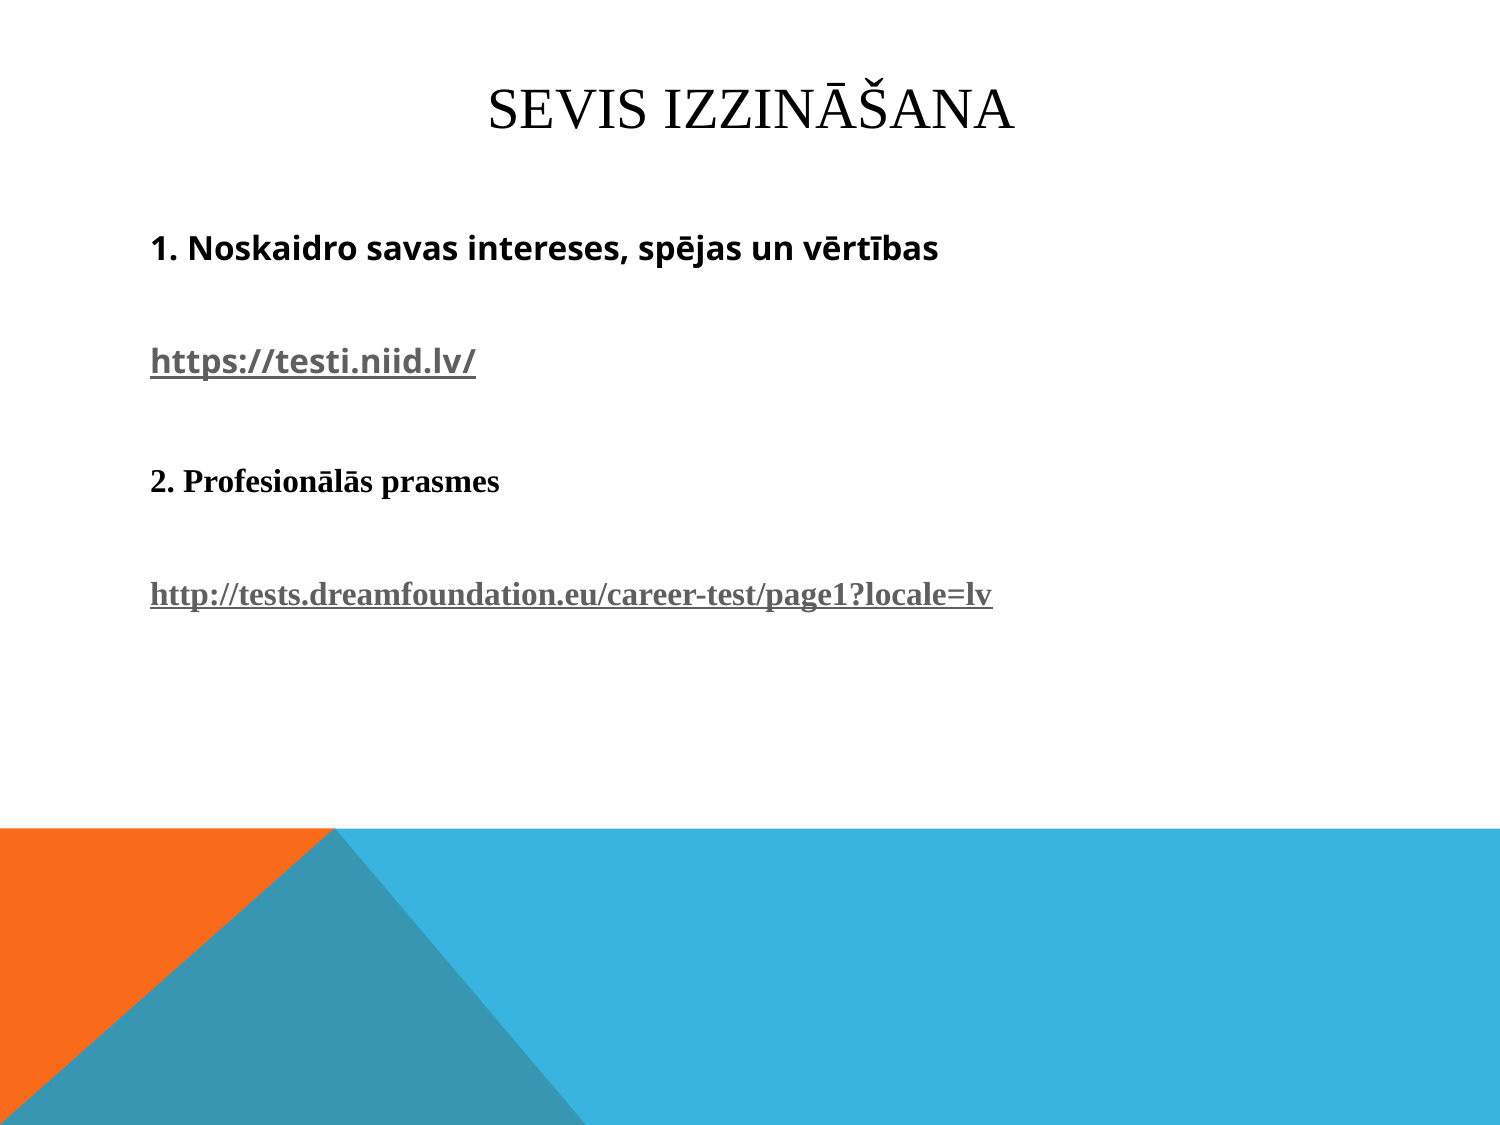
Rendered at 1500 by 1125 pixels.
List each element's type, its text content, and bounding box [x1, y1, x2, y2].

list 1. Noskaidro savas intereses, spējas un vērtības https://testi.niid.lv/ 2. Profesionālās prasmes http://tests.dreamfoundation.eu/career-test/page1?locale=lv [135, 219, 1369, 768]
title Sevis izzināšana [135, 60, 1369, 150]
